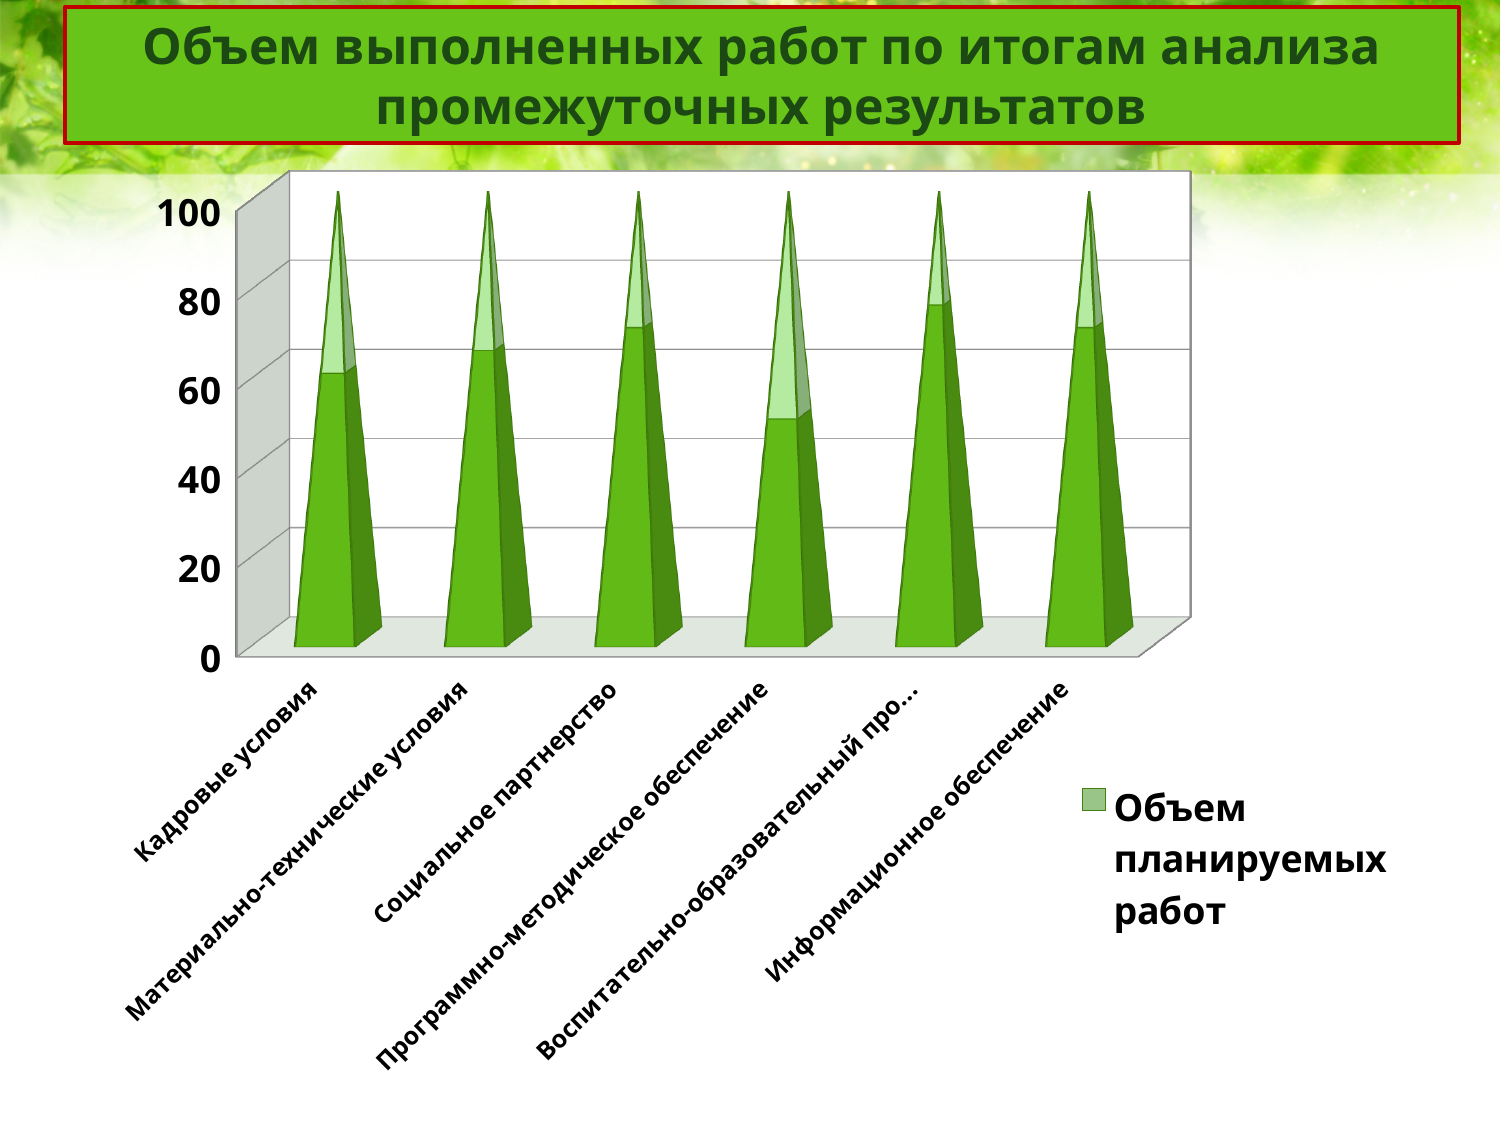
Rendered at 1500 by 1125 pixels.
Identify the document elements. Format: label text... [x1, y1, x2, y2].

picture [0, 0, 1500, 1125]
chart [17, 136, 1483, 1088]
text_box Объем выполненных работ по итогам анализа промежуточных результатов [63, 5, 1461, 135]
